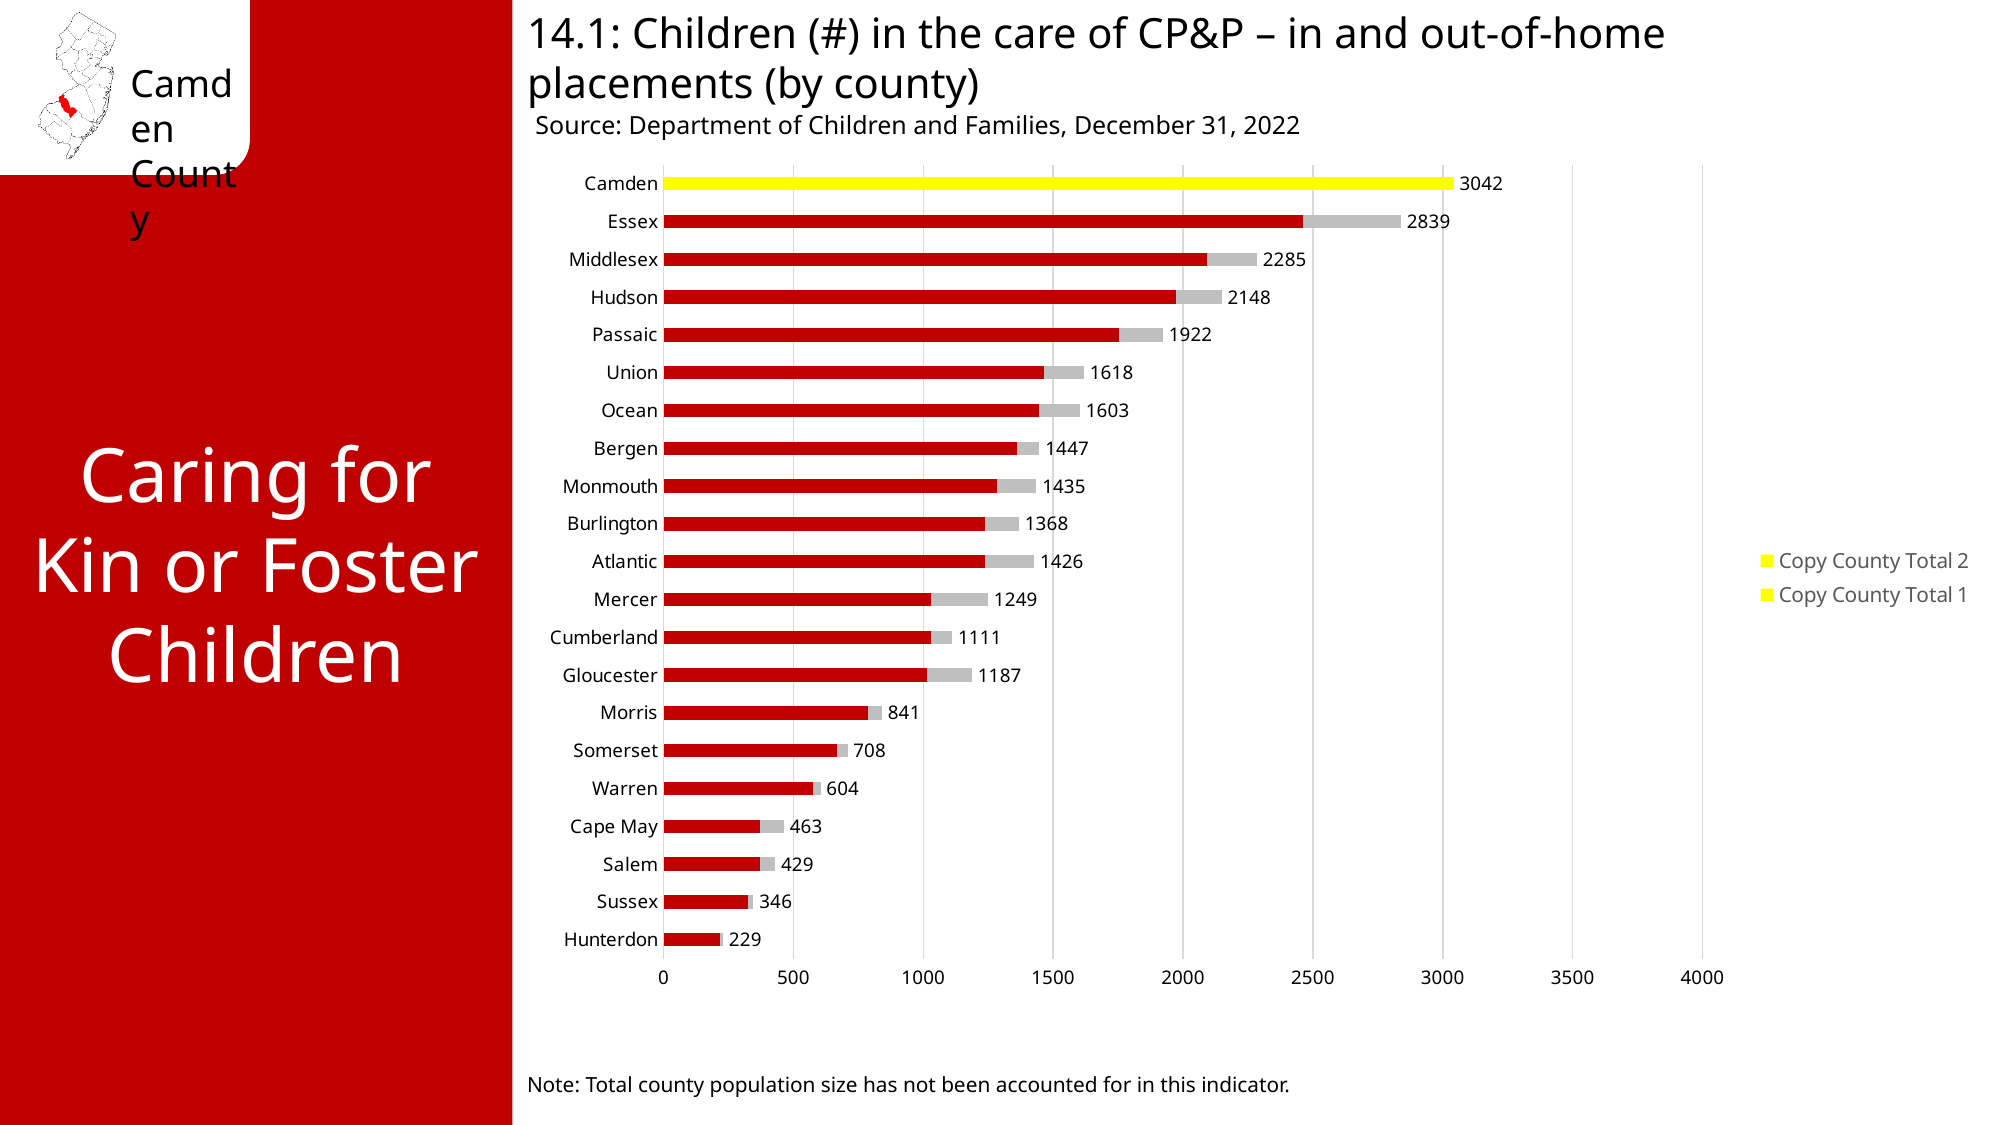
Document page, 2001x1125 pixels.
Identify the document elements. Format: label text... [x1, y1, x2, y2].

text_box Source: Department of Children and Families, December 31, 2022 [520, 102, 1578, 147]
text_box Note: Total county population size has not been accounted for in this indicator. [512, 1043, 2000, 1125]
picture [38, 12, 116, 159]
text_box Caring for Kin or Foster Children [0, 419, 513, 705]
chart [520, 147, 1988, 1009]
text_box 14.1: Children (#) in the care of CP&P – in and out-of-home placements (by county) [512, 0, 1863, 114]
